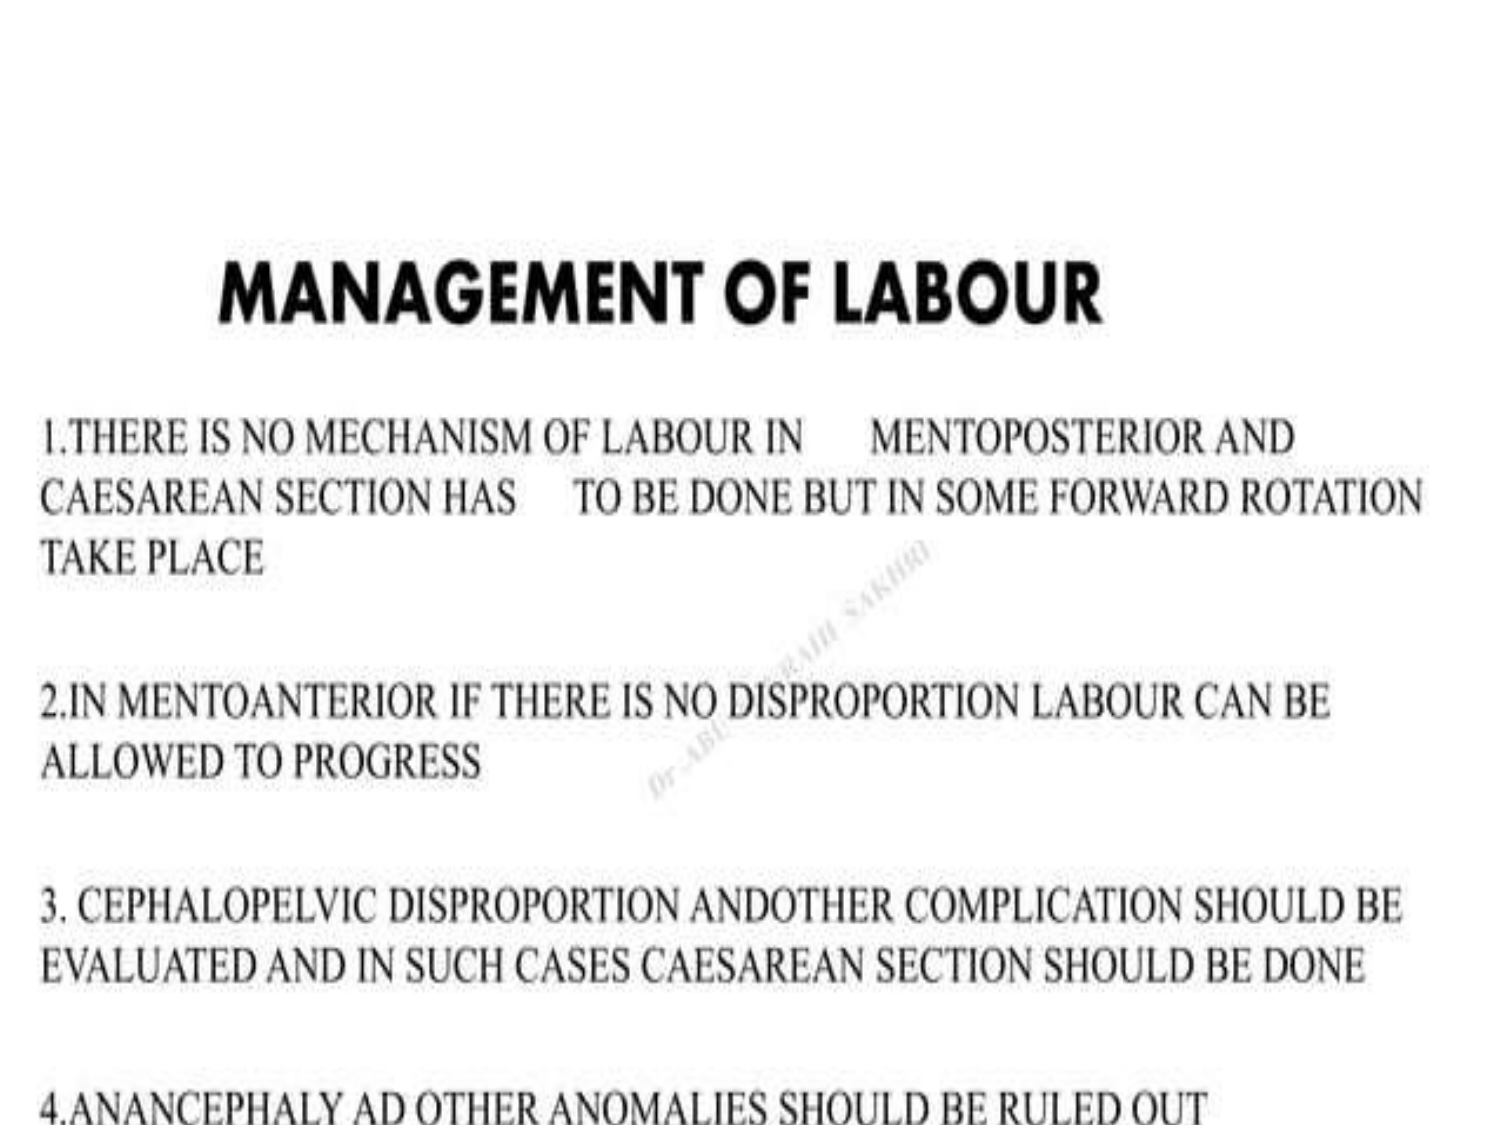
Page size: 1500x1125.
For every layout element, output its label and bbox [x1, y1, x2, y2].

picture [0, 139, 1500, 1125]
